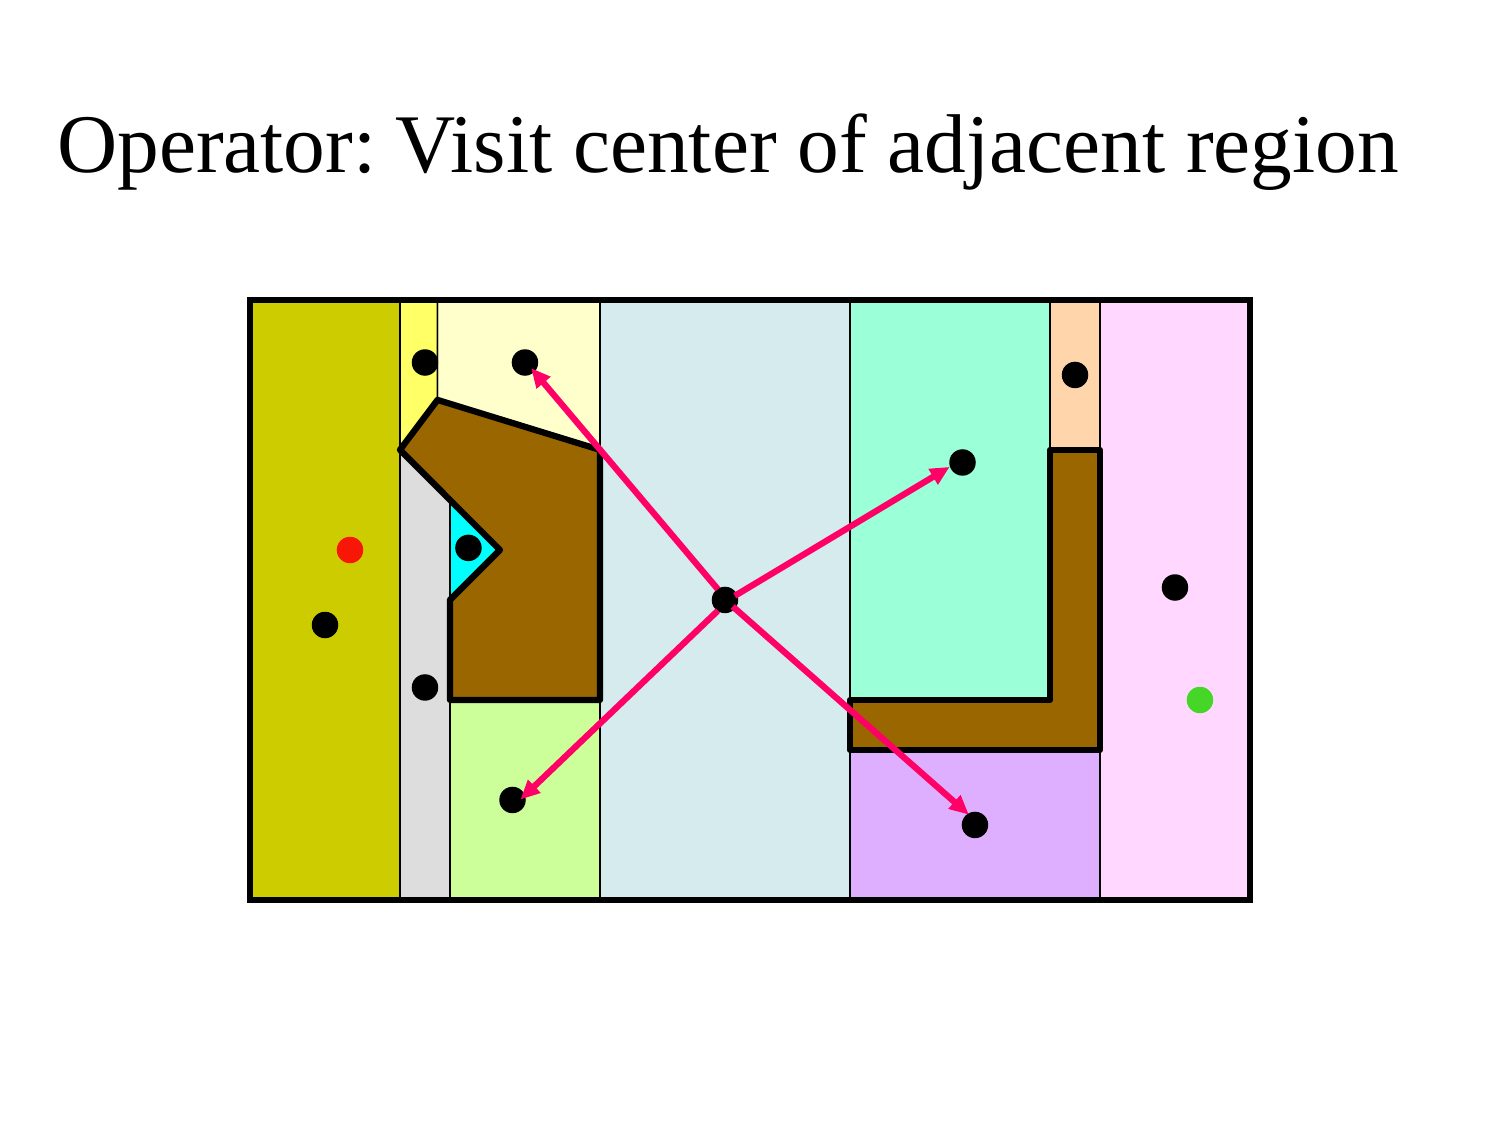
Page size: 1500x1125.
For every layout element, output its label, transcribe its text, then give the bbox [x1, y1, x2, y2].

title Operator: Visit center of adjacent region [0, 45, 1500, 233]
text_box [312, 574, 1188, 638]
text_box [312, 349, 1201, 838]
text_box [249, 299, 1251, 901]
